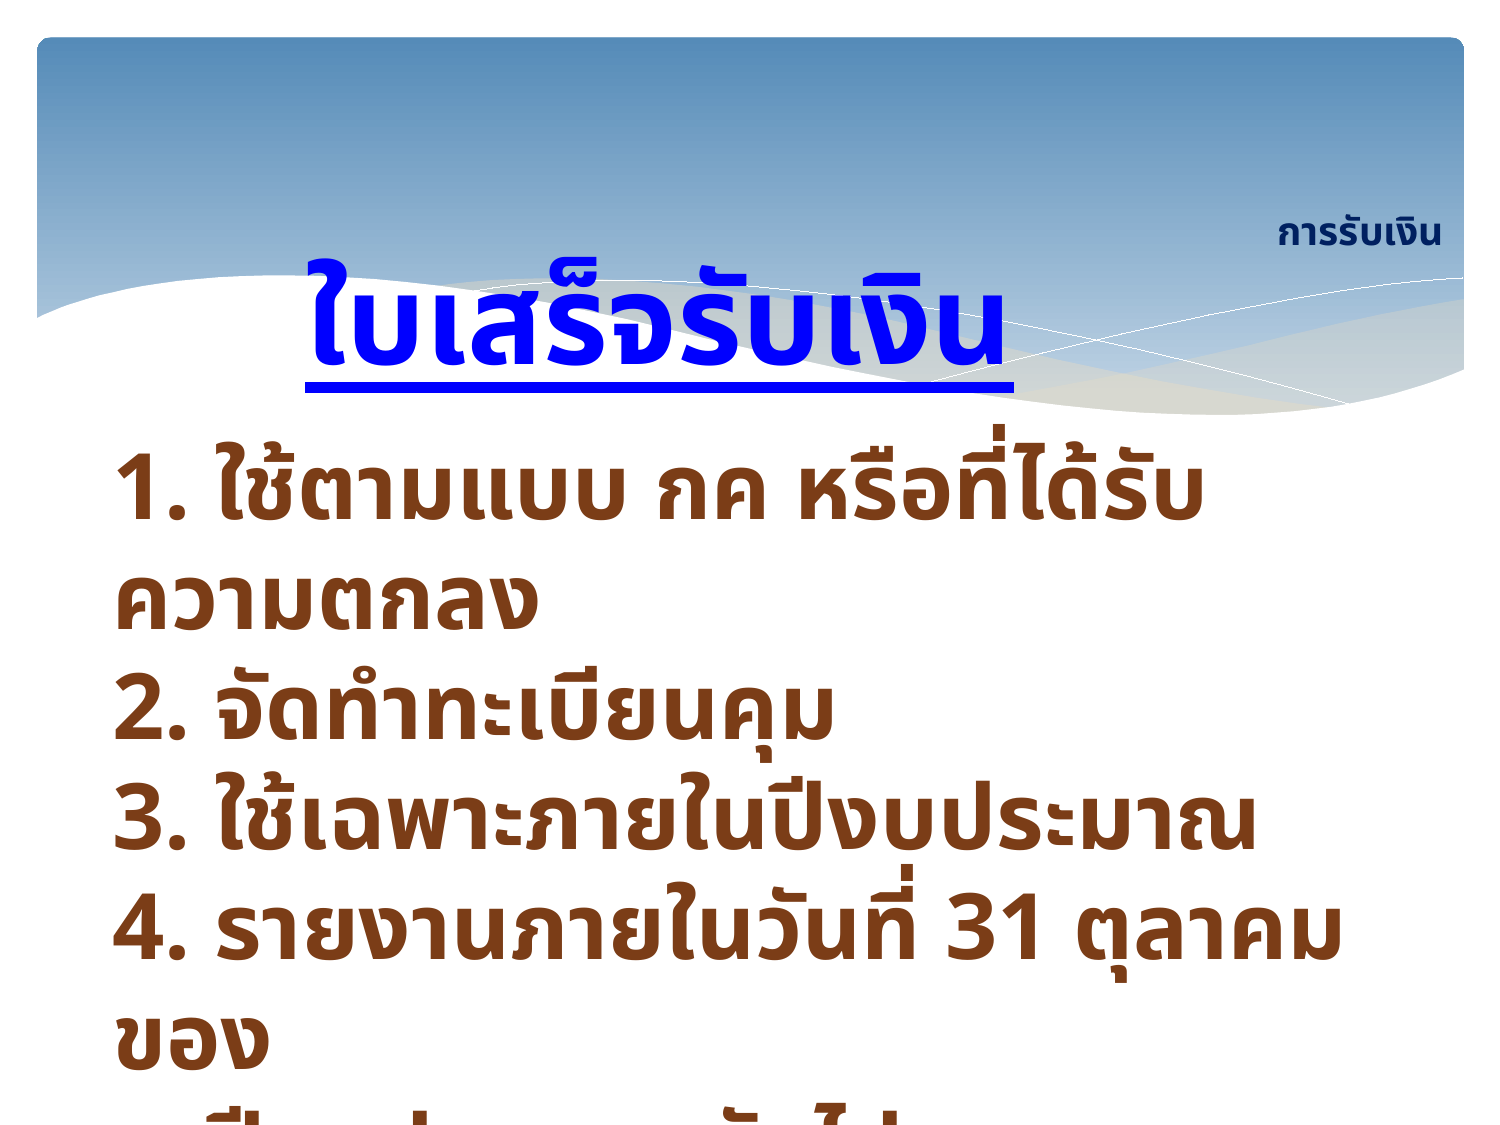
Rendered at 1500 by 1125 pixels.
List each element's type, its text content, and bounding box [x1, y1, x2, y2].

text_box 1. ใช้ตามแบบ กค หรือที่ได้รับความตกลง 2. จัดทำทะเบียนคุม 3. ใช้เฉพาะภายในปีงบประมาณ 4. รายงานภายในวันที่ 31 ตุลาคมของ ปีงบประมาณถัดไป 5. เก็บรักษาไว้ในที่ปลอดภัย [97, 420, 1397, 1125]
text_box ใบเสร็จรับเงิน [290, 231, 1029, 397]
title การรับเงิน [53, 156, 1459, 363]
